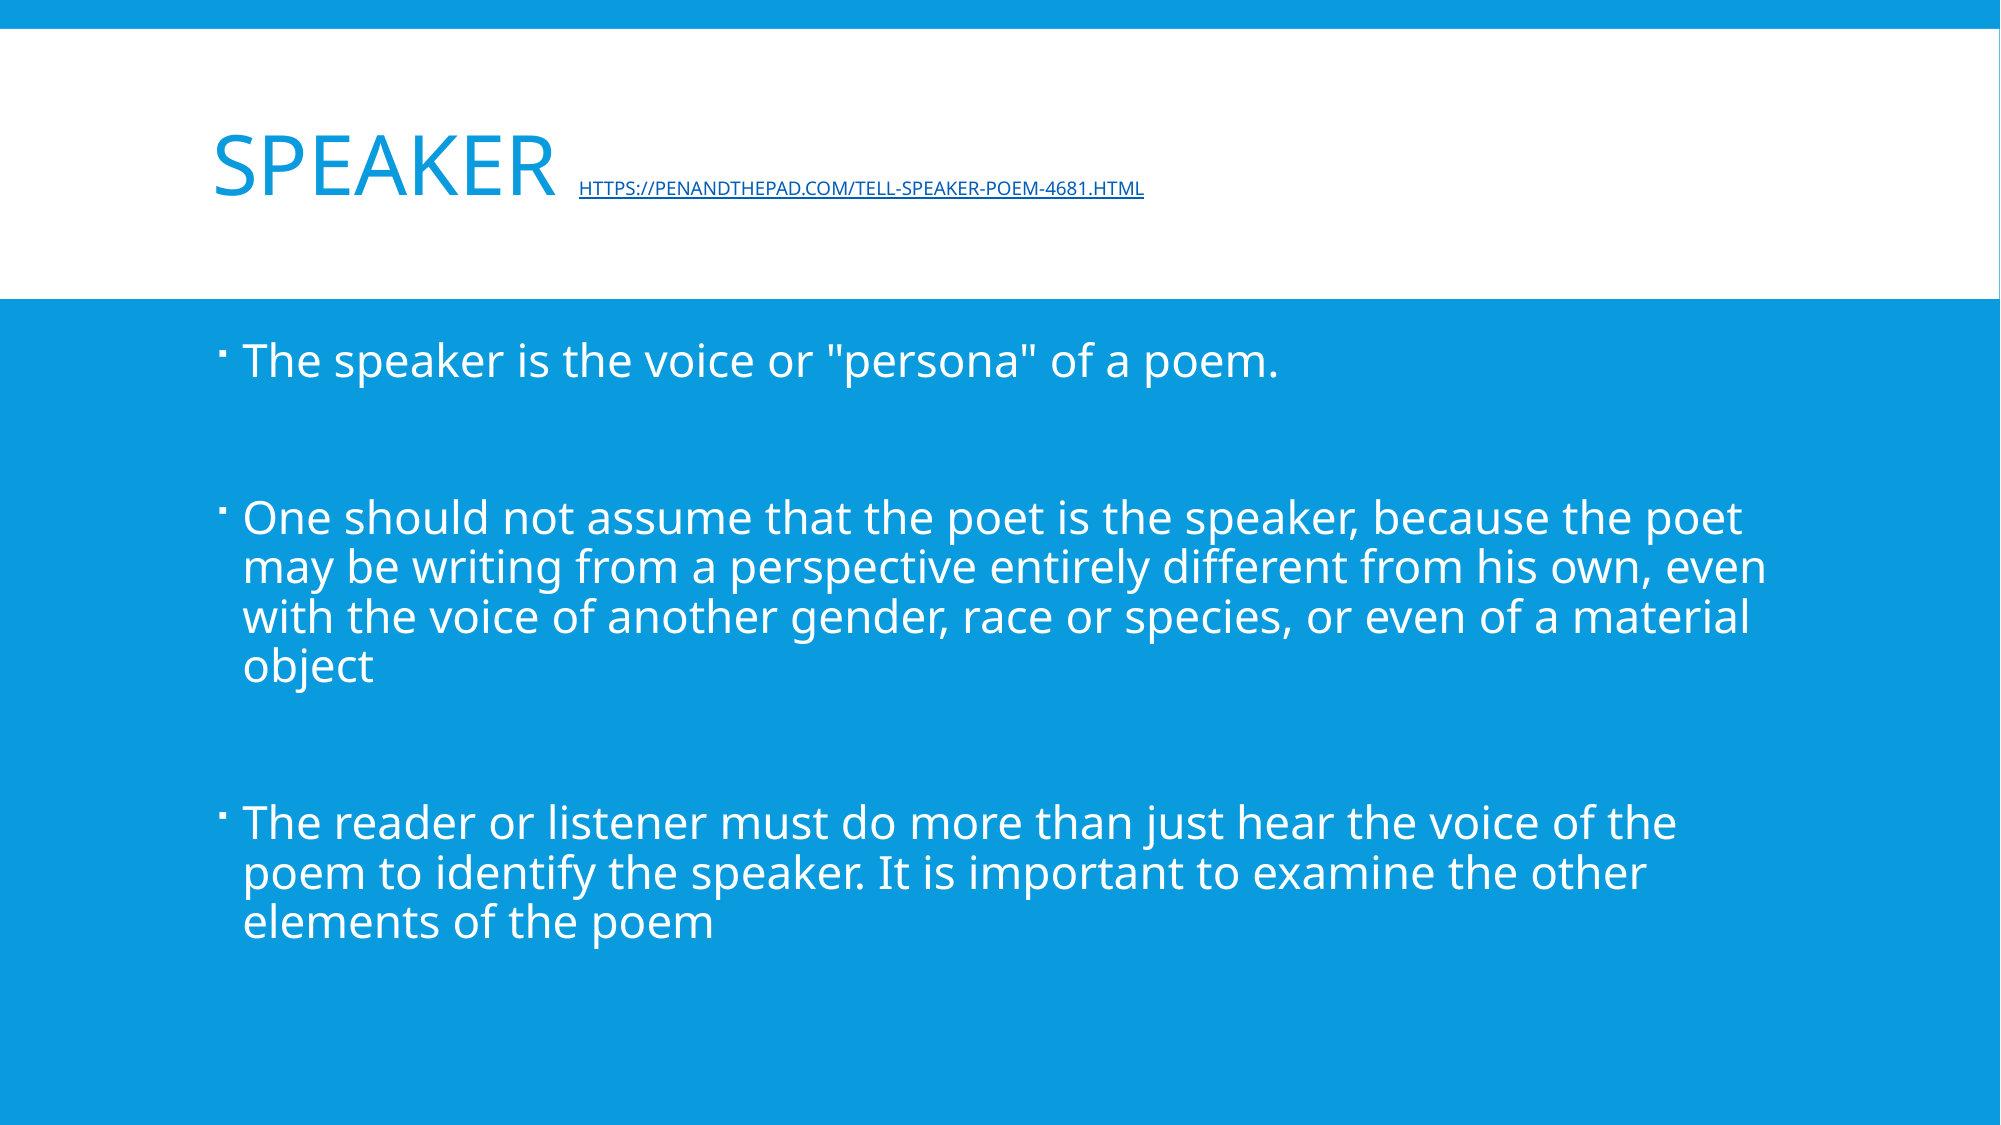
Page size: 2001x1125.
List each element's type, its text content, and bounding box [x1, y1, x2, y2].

title Speaker https://penandthepad.com/tell-speaker-poem-4681.html [197, 46, 1803, 295]
list The speaker is the voice or "persona" of a poem. One should not assume that the poet is the speaker, because the poet may be writing from a perspective entirely different from his own, even with the voice of another gender, race or species, or even of a material object The reader or listener must do more than just hear the voice of the poem to identify the speaker. It is important to examine the other elements of the poem [197, 329, 1803, 1020]
